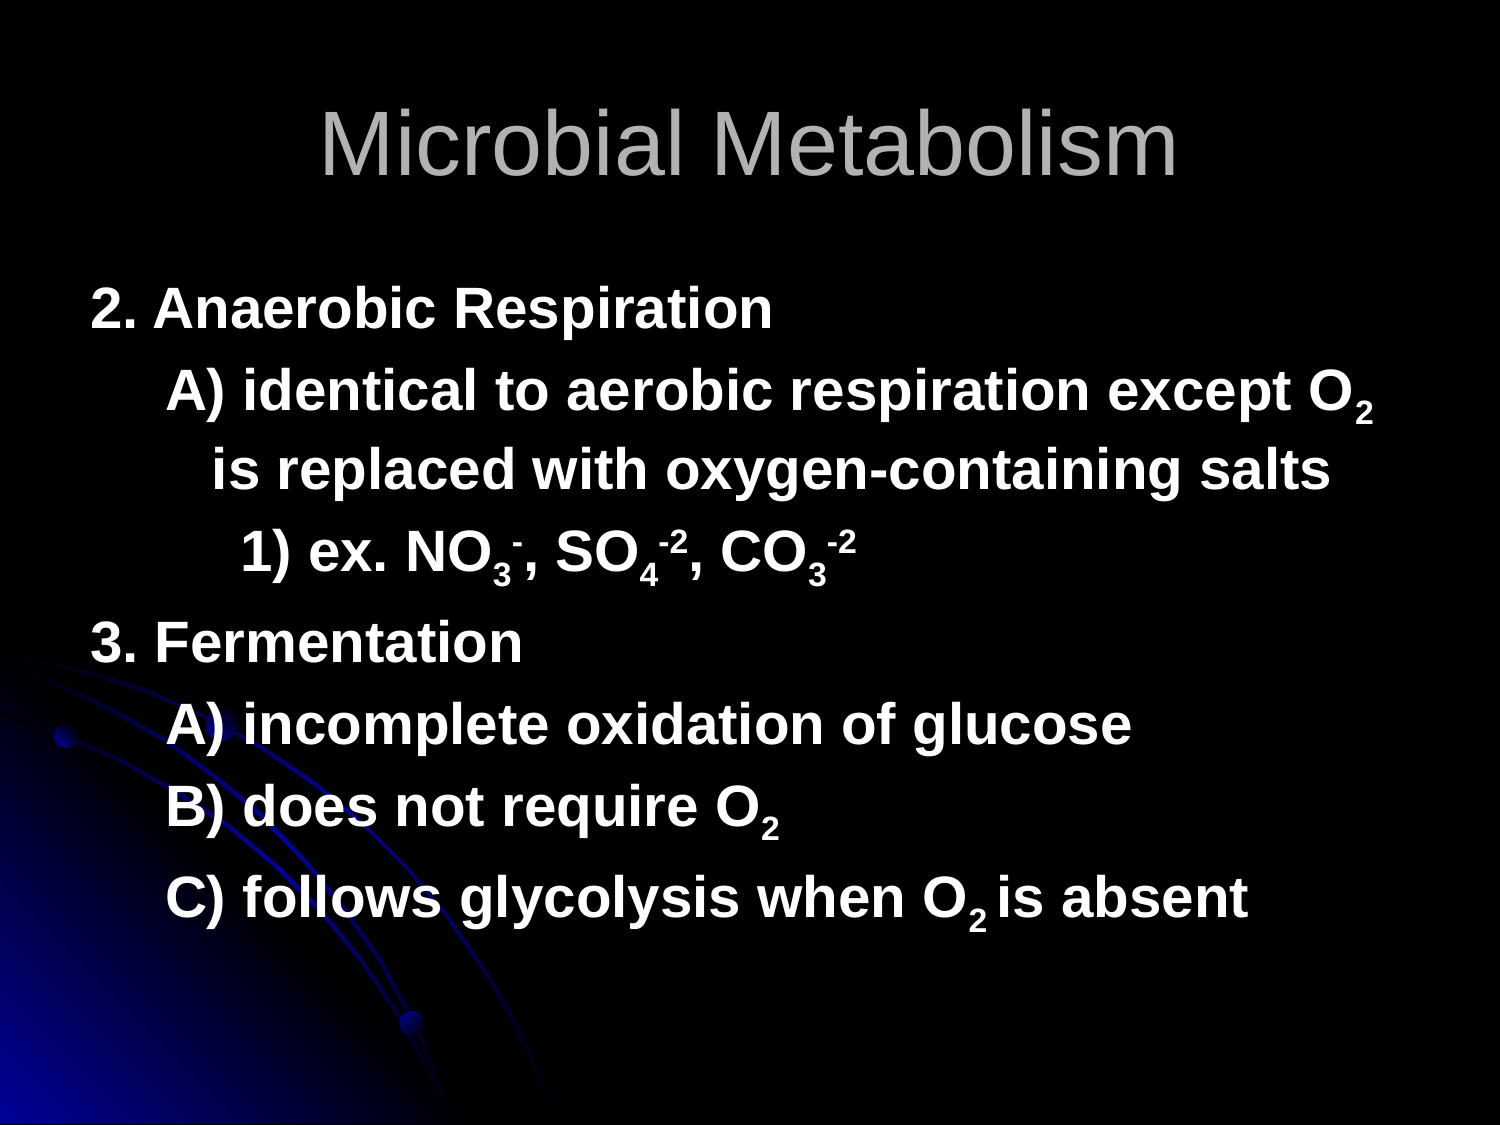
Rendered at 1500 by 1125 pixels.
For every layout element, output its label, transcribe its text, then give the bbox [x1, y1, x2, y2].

title Microbial Metabolism [74, 45, 1426, 233]
list 2. Anaerobic Respiration A) identical to aerobic respiration except O2 is replaced with oxygen-containing salts 1) ex. NO3-, SO4-2, CO3-2 3. Fermentation A) incomplete oxidation of glucose B) does not require O2 C) follows glycolysis when O2 is absent [74, 262, 1426, 1006]
